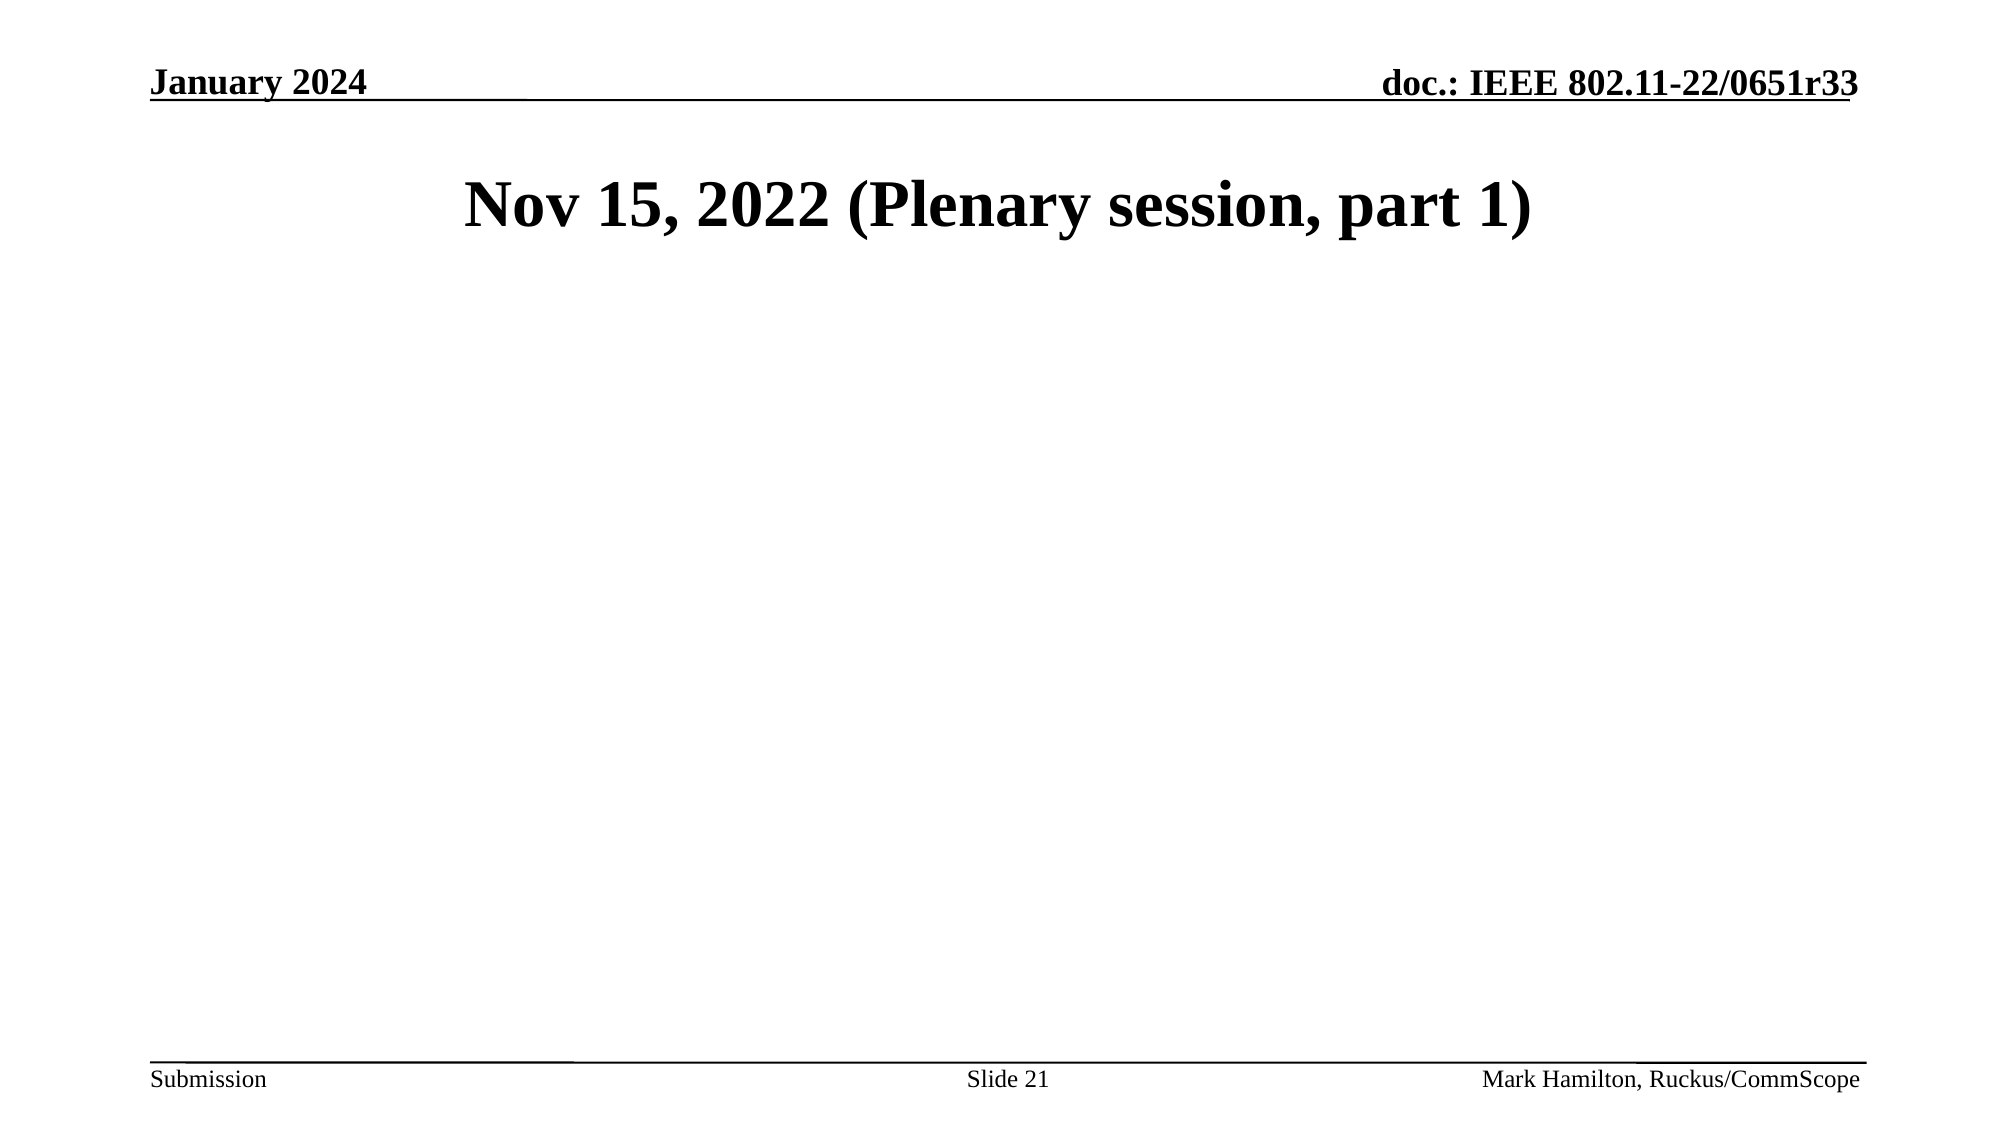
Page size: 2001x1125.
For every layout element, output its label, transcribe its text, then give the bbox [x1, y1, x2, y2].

title Nov 15, 2022 (Plenary session, part 1) [149, 112, 1850, 288]
slide_number Slide 21 [950, 1061, 1067, 1123]
